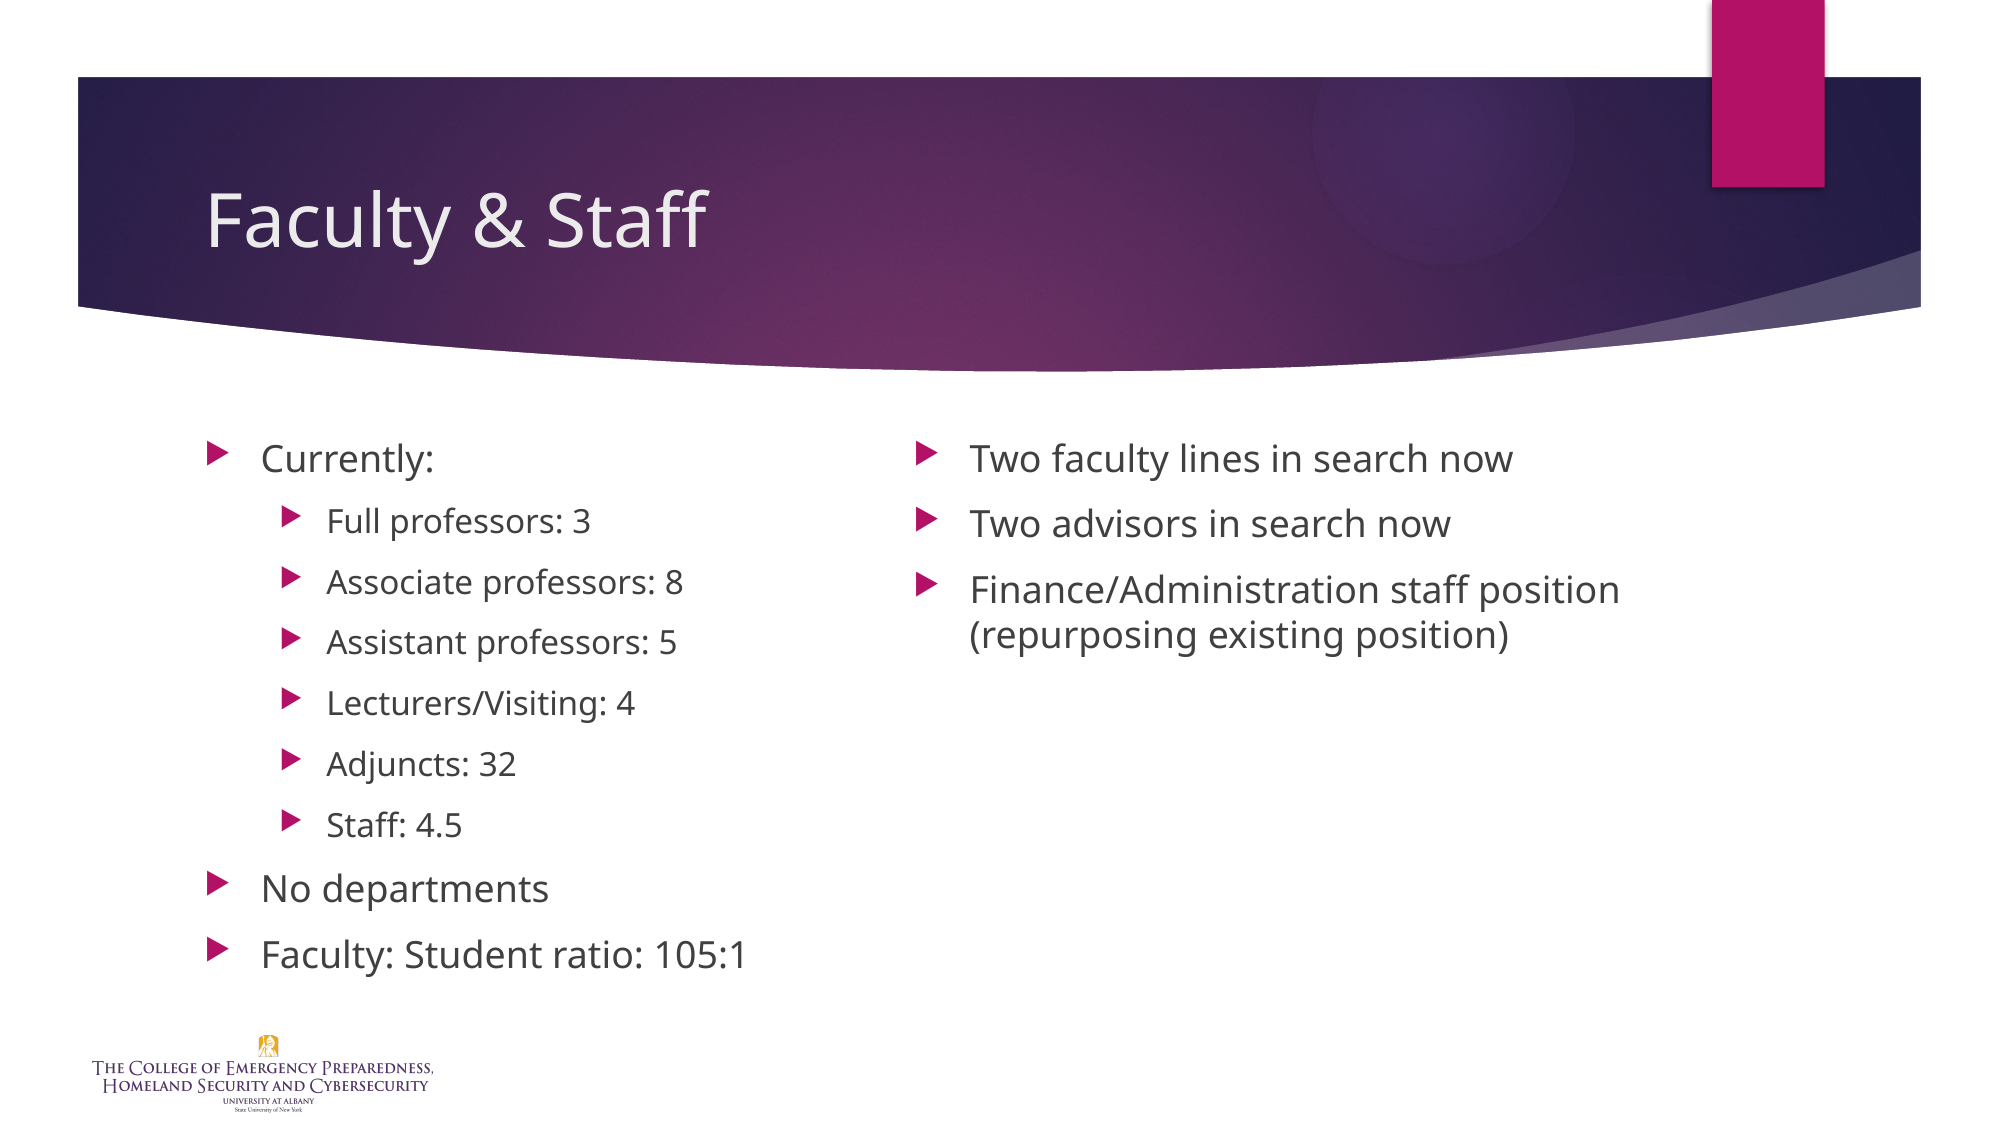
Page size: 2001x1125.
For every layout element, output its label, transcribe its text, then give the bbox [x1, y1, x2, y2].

list Currently: Full professors: 3 Associate professors: 8 Assistant professors: 5 Lecturers/Visiting: 4 Adjuncts: 32 Staff: 4.5 No departments Faculty: Student ratio: 105:1 Two faculty lines in search now Two advisors in search now Finance/Administration staff position (repurposing existing position) [189, 427, 1638, 988]
picture [92, 1035, 433, 1113]
title Faculty & Staff [189, 159, 1627, 276]
